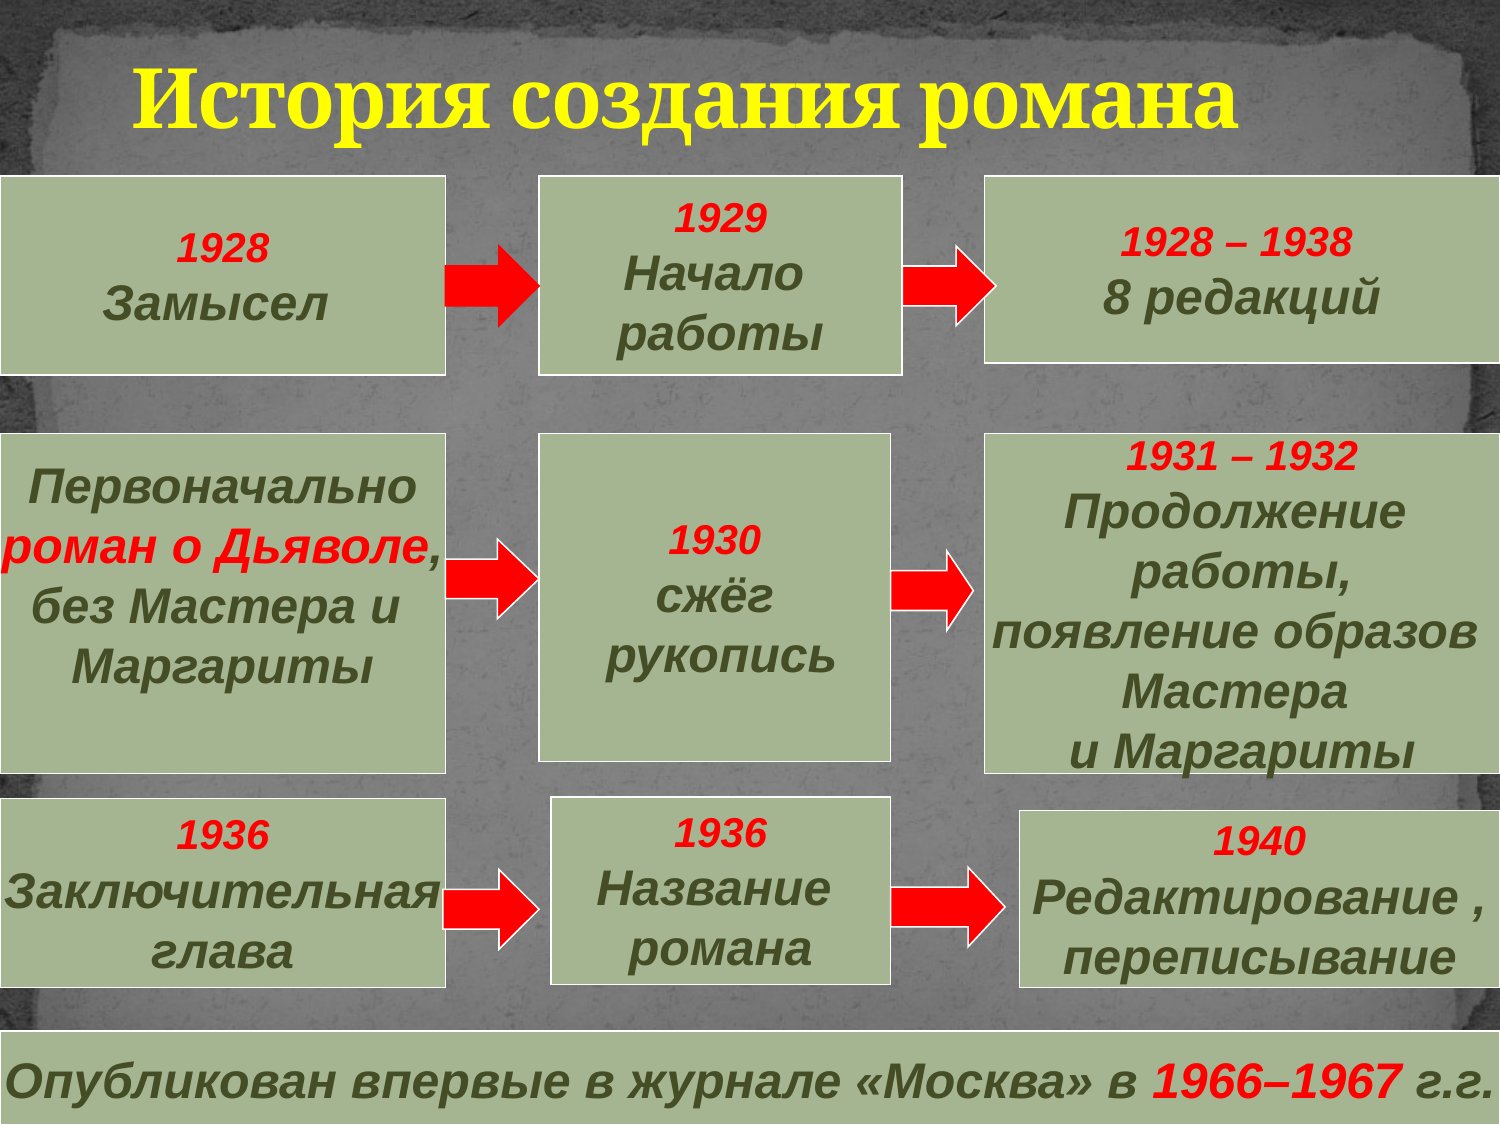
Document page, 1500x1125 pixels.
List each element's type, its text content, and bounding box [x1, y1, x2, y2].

text_box [902, 246, 997, 326]
text_box [890, 550, 974, 631]
text_box Первоначально роман о Дьяволе, без Мастера и Маргариты [0, 433, 446, 774]
text_box 1936 Заключительная глава [0, 798, 446, 988]
text_box 1940 Редактирование , переписывание [1019, 810, 1500, 988]
text_box [445, 539, 540, 619]
text_box [890, 867, 1006, 947]
title История создания романа [117, 35, 1393, 153]
text_box 1931 – 1932 Продолжение работы, появление образов Мастера и Маргариты [984, 433, 1500, 774]
text_box [445, 246, 540, 326]
text_box 1928 – 1938 8 редакций [984, 175, 1500, 364]
text_box 1929 Начало работы [538, 175, 903, 375]
text_box 1936 Название романа [550, 796, 891, 985]
text_box 1928 Замысел [0, 175, 446, 375]
text_box 1930 сжёг рукопись [539, 433, 891, 762]
text_box [442, 869, 540, 950]
text_box Опубликован впервые в журнале «Москва» в 1966–1967 г.г. [0, 1031, 1500, 1125]
